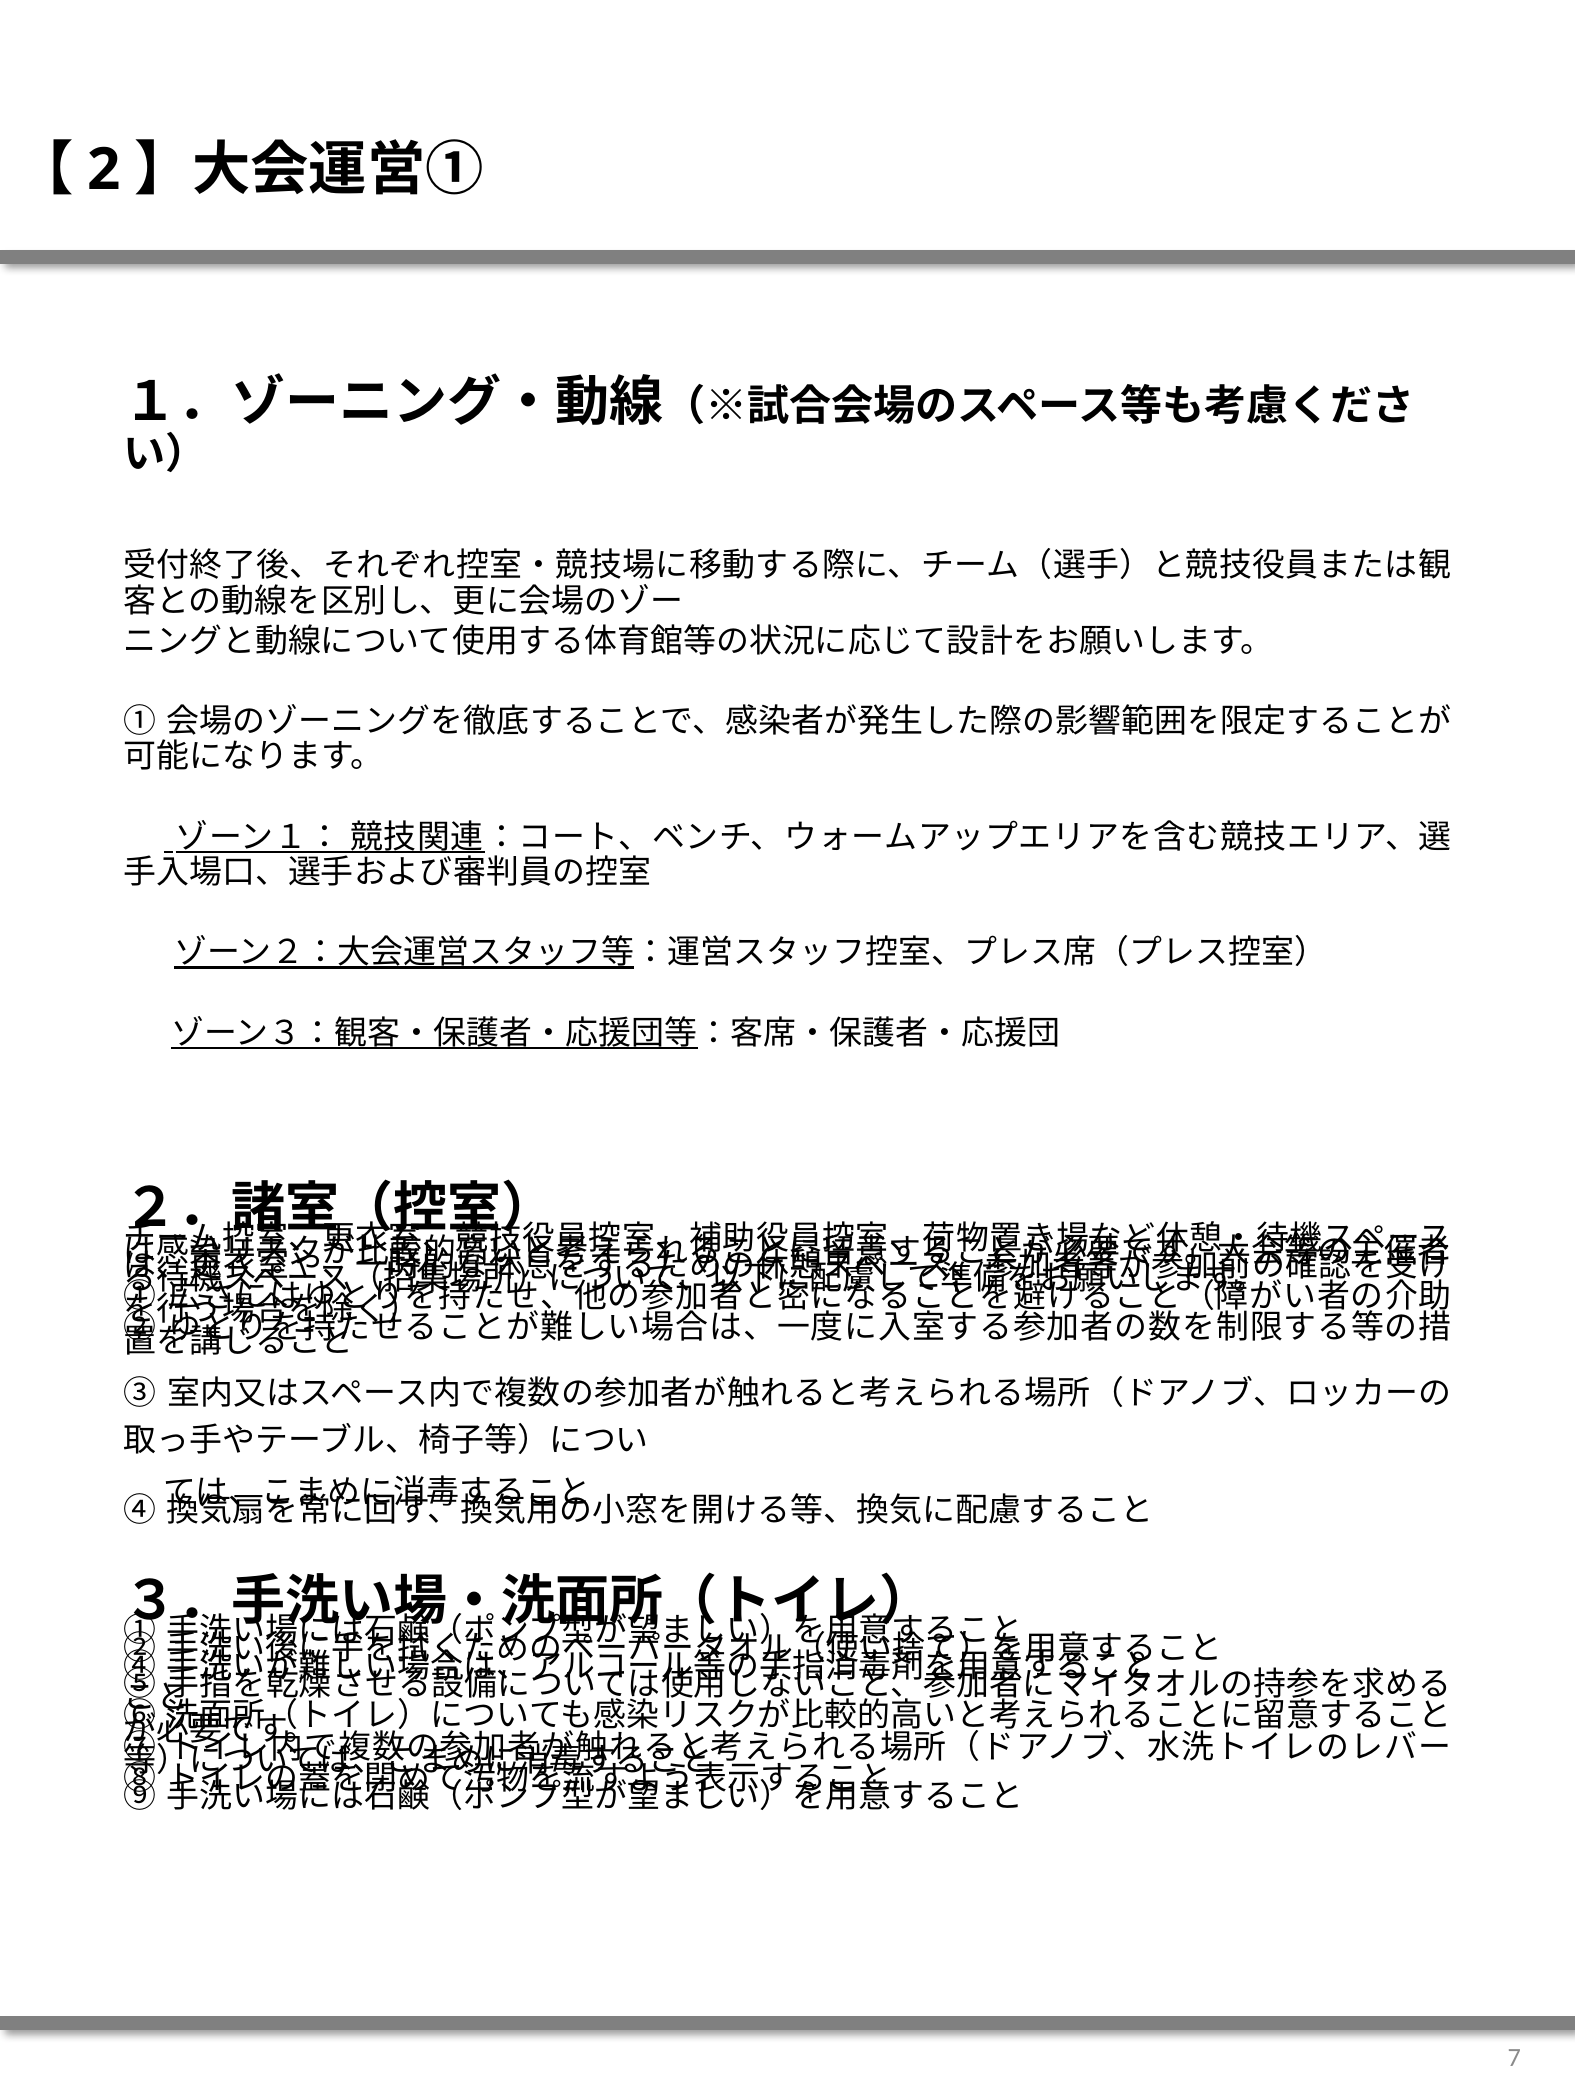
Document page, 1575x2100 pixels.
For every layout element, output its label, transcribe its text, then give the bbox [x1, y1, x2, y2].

title 【2】大会運営① [0, 105, 1359, 237]
list １．ゾーニング・動線（※試合会場のスペース等も考慮ください） 受付終了後、それぞれ控室・競技場に移動する際に、チーム（選手）と競技役員または観客との動線を区別し、更に会場のゾー ニングと動線について使用する体育館等の状況に応じて設計をお願いします。 ① 会場のゾーニングを徹底することで、感染者が発生した際の影響範囲を限定することが可能になります。 ゾーン１： 競技関連：コート、ベンチ、ウォームアップエリアを含む競技エリア、選手入場口、選手および審判員の控室 ゾーン２：大会運営スタッフ等：運営スタッフ控室、プレス席（プレス控室） ゾーン３：観客・保護者・応援団等：客席・保護者・応援団 ２．諸室（控室） チーム控室、更衣室、競技役員控室、補助役員控室、荷物置き場など休憩・待機スペースは感染リスクが比較的高いと考えられることに留意することが必要です。大会等の主催者は、更衣室や、一時的な休息をするための休憩スペース、参加者等が参加前の確認を受ける待機スペース（招集場所）について、以下に配慮して準備をお願いします。 ① 広さにはゆとりを持たせ、他の参加者と密になることを避けること（障がい者の介助を行う場合を除く） ② ゆとりを持たせることが難しい場合は、一度に入室する参加者の数を制限する等の措置を講じること ③ 室内又はスペース内で複数の参加者が触れると考えられる場所（ドアノブ、ロッカーの取っ手やテーブル、椅子等）につい ては、こまめに消毒すること ④ 換気扇を常に回す、換気用の小窓を開ける等、換気に配慮すること ３．手洗い場・洗面所（トイレ） ① 手洗い場には石鹸（ポンプ型が望ましい）を用意すること ② 手洗い後に手を拭くためのペーパータオル（使い捨て）を用意すること ④ 手洗いが難しい場合は、アルコール等の手指消毒剤を用意すること ⑤ 手指を乾燥させる設備については使用しないこと、参加者にマイタオルの持参を求めること ⑥ 洗面所（トイレ）についても感染リスクが比較的高いと考えられることに留意することが必要です。 ⑦ トイレ内で複数の参加者が触れると考えられる場所（ドアノブ、水洗トイレのレバー等）については、こまめに消毒すること ⑧ トイレの蓋を閉めて汚物を流すよう表示すること ⑨ 手洗い場には石鹸（ポンプ型が望ましい）を用意すること [108, 366, 1467, 1852]
slide_number 7 [1181, 2000, 1536, 2100]
